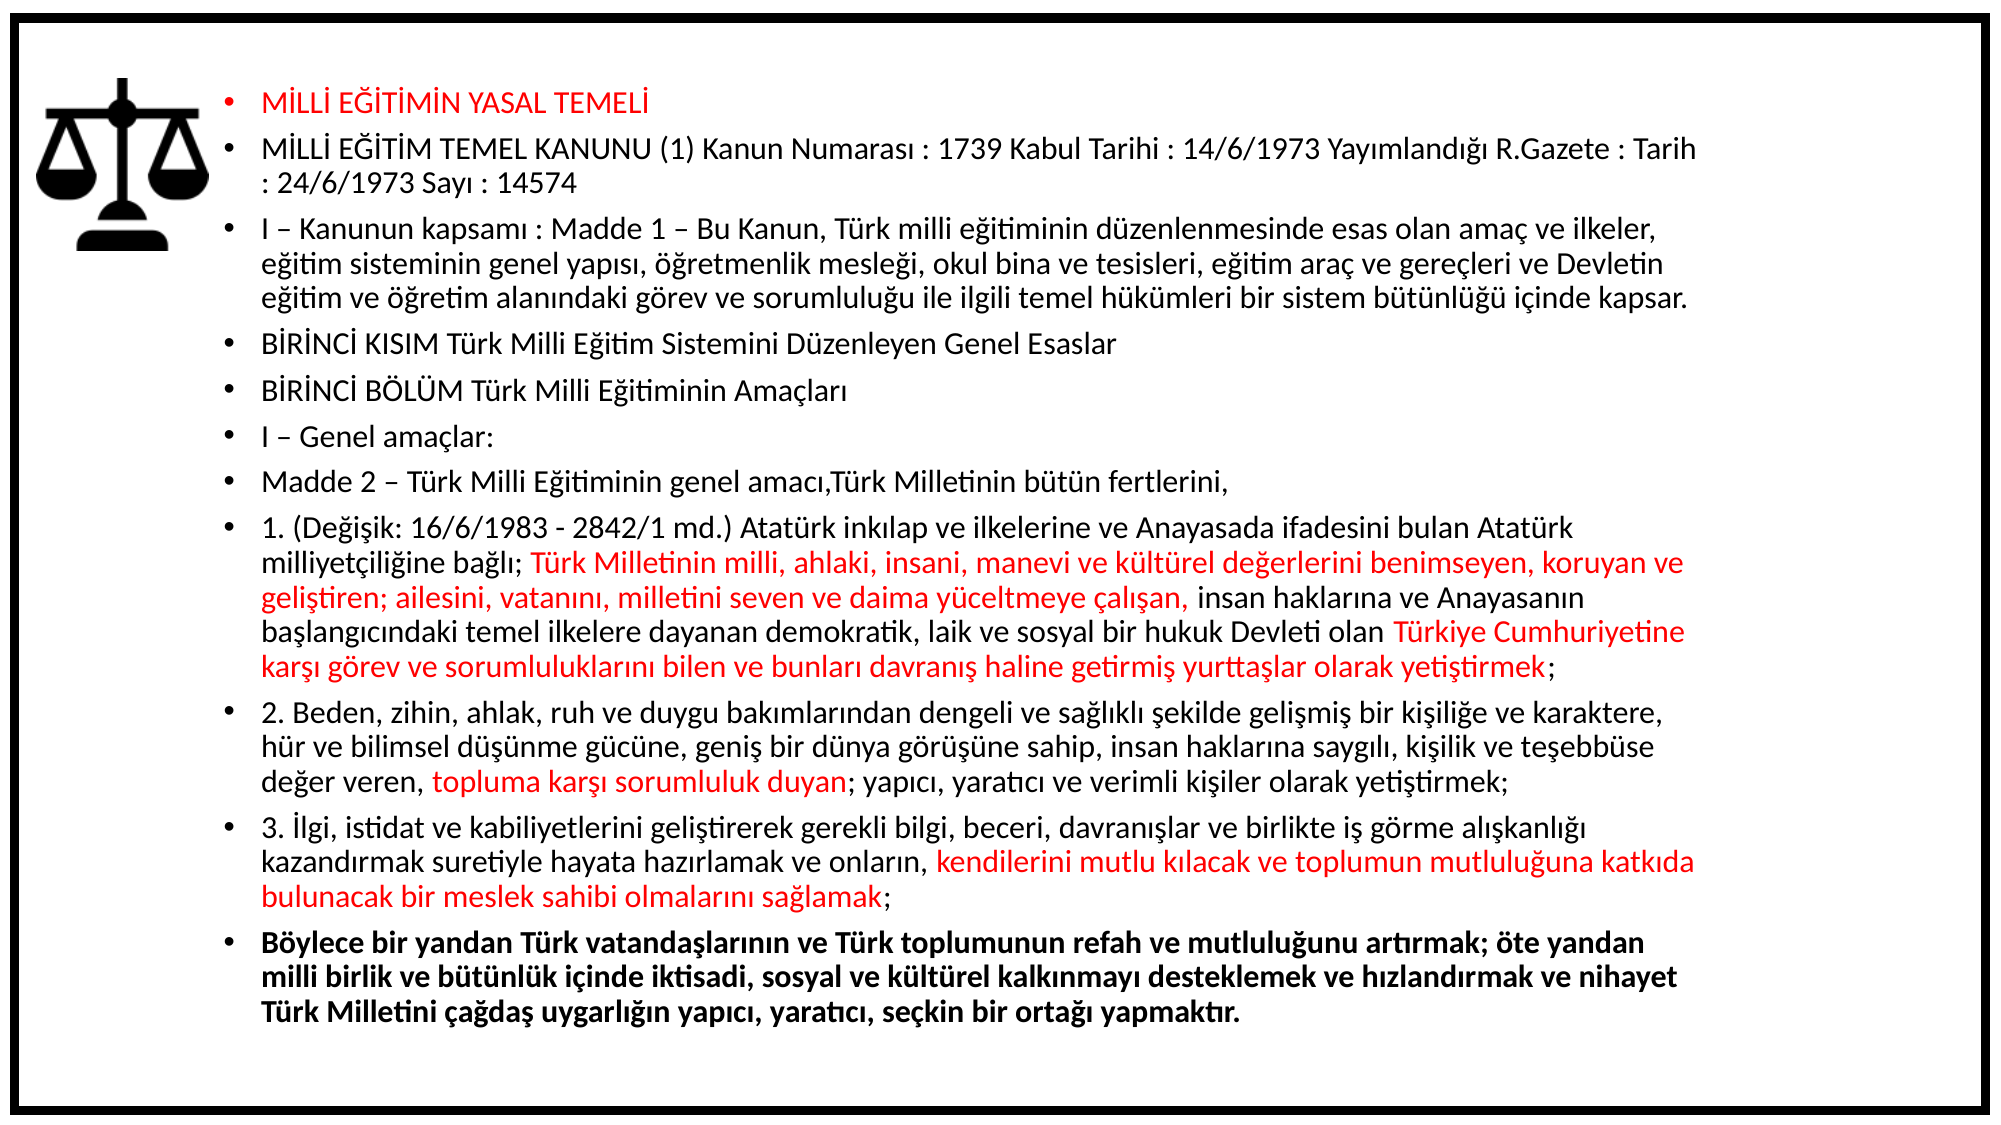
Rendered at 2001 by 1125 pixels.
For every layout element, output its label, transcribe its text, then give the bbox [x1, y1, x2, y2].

list MİLLİ EĞİTİMİN YASAL TEMELİ MİLLİ EĞİTİM TEMEL KANUNU (1) Kanun Numarası : 1739 Kabul Tarihi : 14/6/1973 Yayımlandığı R.Gazete : Tarih : 24/6/1973 Sayı : 14574 I – Kanunun kapsamı : Madde 1 – Bu Kanun, Türk milli eğitiminin düzenlenmesinde esas olan amaç ve ilkeler, eğitim sisteminin genel yapısı, öğretmenlik mesleği, okul bina ve tesisleri, eğitim araç ve gereçleri ve Devletin eğitim ve öğretim alanındaki görev ve sorumluluğu ile ilgili temel hükümleri bir sistem bütünlüğü içinde kapsar. BİRİNCİ KISIM Türk Milli Eğitim Sistemini Düzenleyen Genel Esaslar BİRİNCİ BÖLÜM Türk Milli Eğitiminin Amaçları I – Genel amaçlar: Madde 2 – Türk Milli Eğitiminin genel amacı,Türk Milletinin bütün fertlerini, 1. (Değişik: 16/6/1983 - 2842/1 md.) Atatürk inkılap ve ilkelerine ve Anayasada ifadesini bulan Atatürk milliyetçiliğine bağlı; Türk Milletinin milli, ahlaki, insani, manevi ve kültürel değerlerini benimseyen, koruyan ve geliştiren; ailesini, vatanını, milletini seven ve daima yüceltmeye çalışan, insan haklarına ve Anayasanın başlangıcındaki temel ilkelere dayanan demokratik, laik ve sosyal bir hukuk Devleti olan Türkiye Cumhuriyetine karşı görev ve sorumluluklarını bilen ve bunları davranış haline getirmiş yurttaşlar olarak yetiştirmek; 2. Beden, zihin, ahlak, ruh ve duygu bakımlarından dengeli ve sağlıklı şekilde gelişmiş bir kişiliğe ve karaktere, hür ve bilimsel düşünme gücüne, geniş bir dünya görüşüne sahip, insan haklarına saygılı, kişilik ve teşebbüse değer veren, topluma karşı sorumluluk duyan; yapıcı, yaratıcı ve verimli kişiler olarak yetiştirmek; 3. İlgi, istidat ve kabiliyetlerini geliştirerek gerekli bilgi, beceri, davranışlar ve birlikte iş görme alışkanlığı kazandırmak suretiyle hayata hazırlamak ve onların, kendilerini mutlu kılacak ve toplumun mutluluğuna katkıda bulunacak bir meslek sahibi olmalarını sağlamak; Böylece bir yandan Türk vatandaşlarının ve Türk toplumunun refah ve mutluluğunu artırmak; öte yandan milli birlik ve bütünlük içinde iktisadi, sosyal ve kültürel kalkınmayı desteklemek ve hızlandırmak ve nihayet Türk Milletini çağdaş uygarlığın yapıcı, yaratıcı, seçkin bir ortağı yapmaktır. [208, 78, 1716, 1083]
text_box [14, 17, 1987, 1111]
picture [36, 78, 209, 251]
